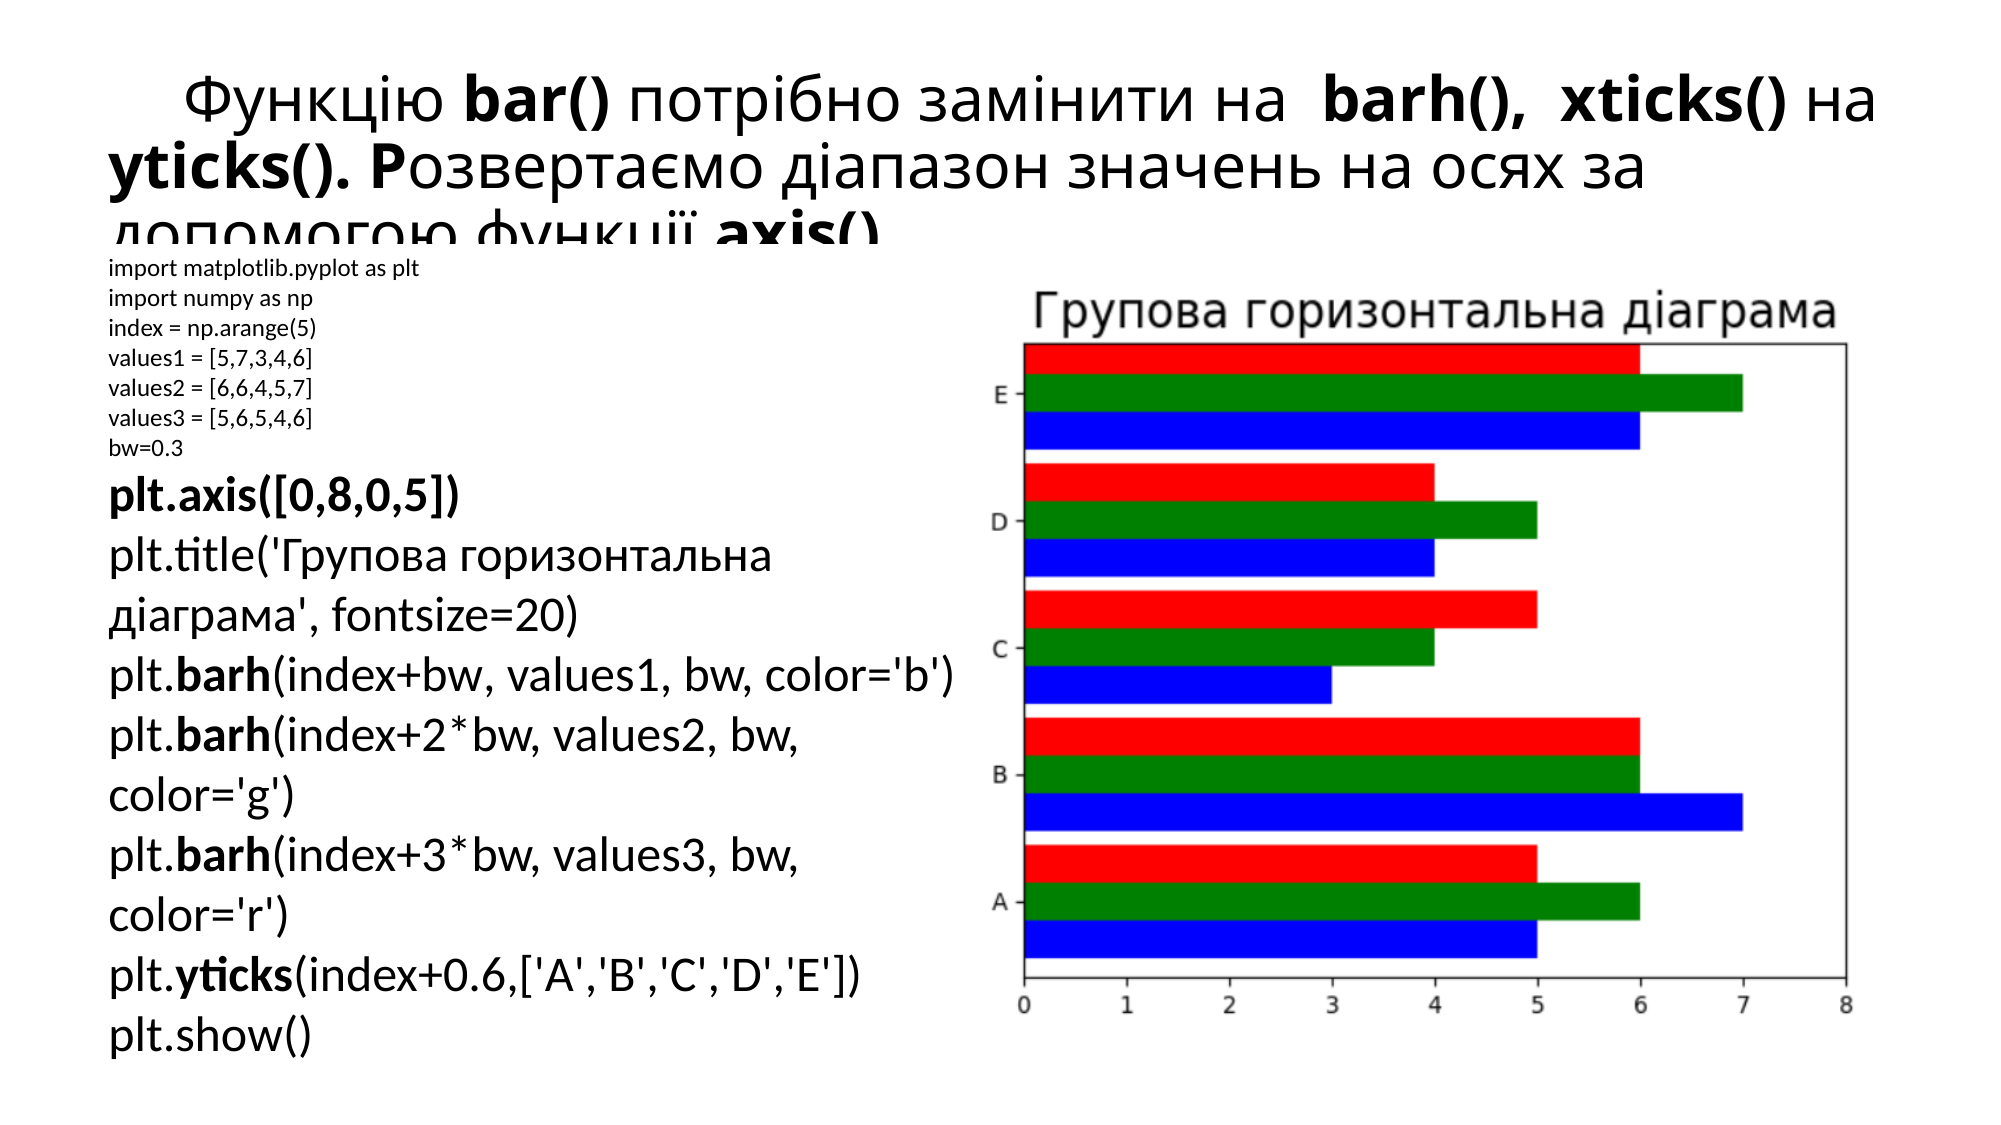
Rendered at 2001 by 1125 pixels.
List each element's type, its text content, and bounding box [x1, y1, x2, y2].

list import matplotlib.pyplot as plt import numpy as np index = np.arange(5) values1 = [5,7,3,4,6] values2 = [6,6,4,5,7] values3 = [5,6,5,4,6] bw=0.3 plt.axis([0,8,0,5]) plt.title('Групова горизонтальна діаграма', fontsize=20) plt.barh(index+bw, values1, bw, color='b') plt.barh(index+2*bw, values2, bw, color='g') plt.barh(index+3*bw, values3, bw, color='r') plt.yticks(index+0.6,['A','B','C','D','E']) plt.show() [93, 244, 989, 1069]
title Функцію bar() потрібно замінити на barh(), xticks() на yticks(). Розвертаємо діапазон значень на осях за допомогою функції axis(). [93, 59, 1909, 278]
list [988, 278, 1863, 1034]
